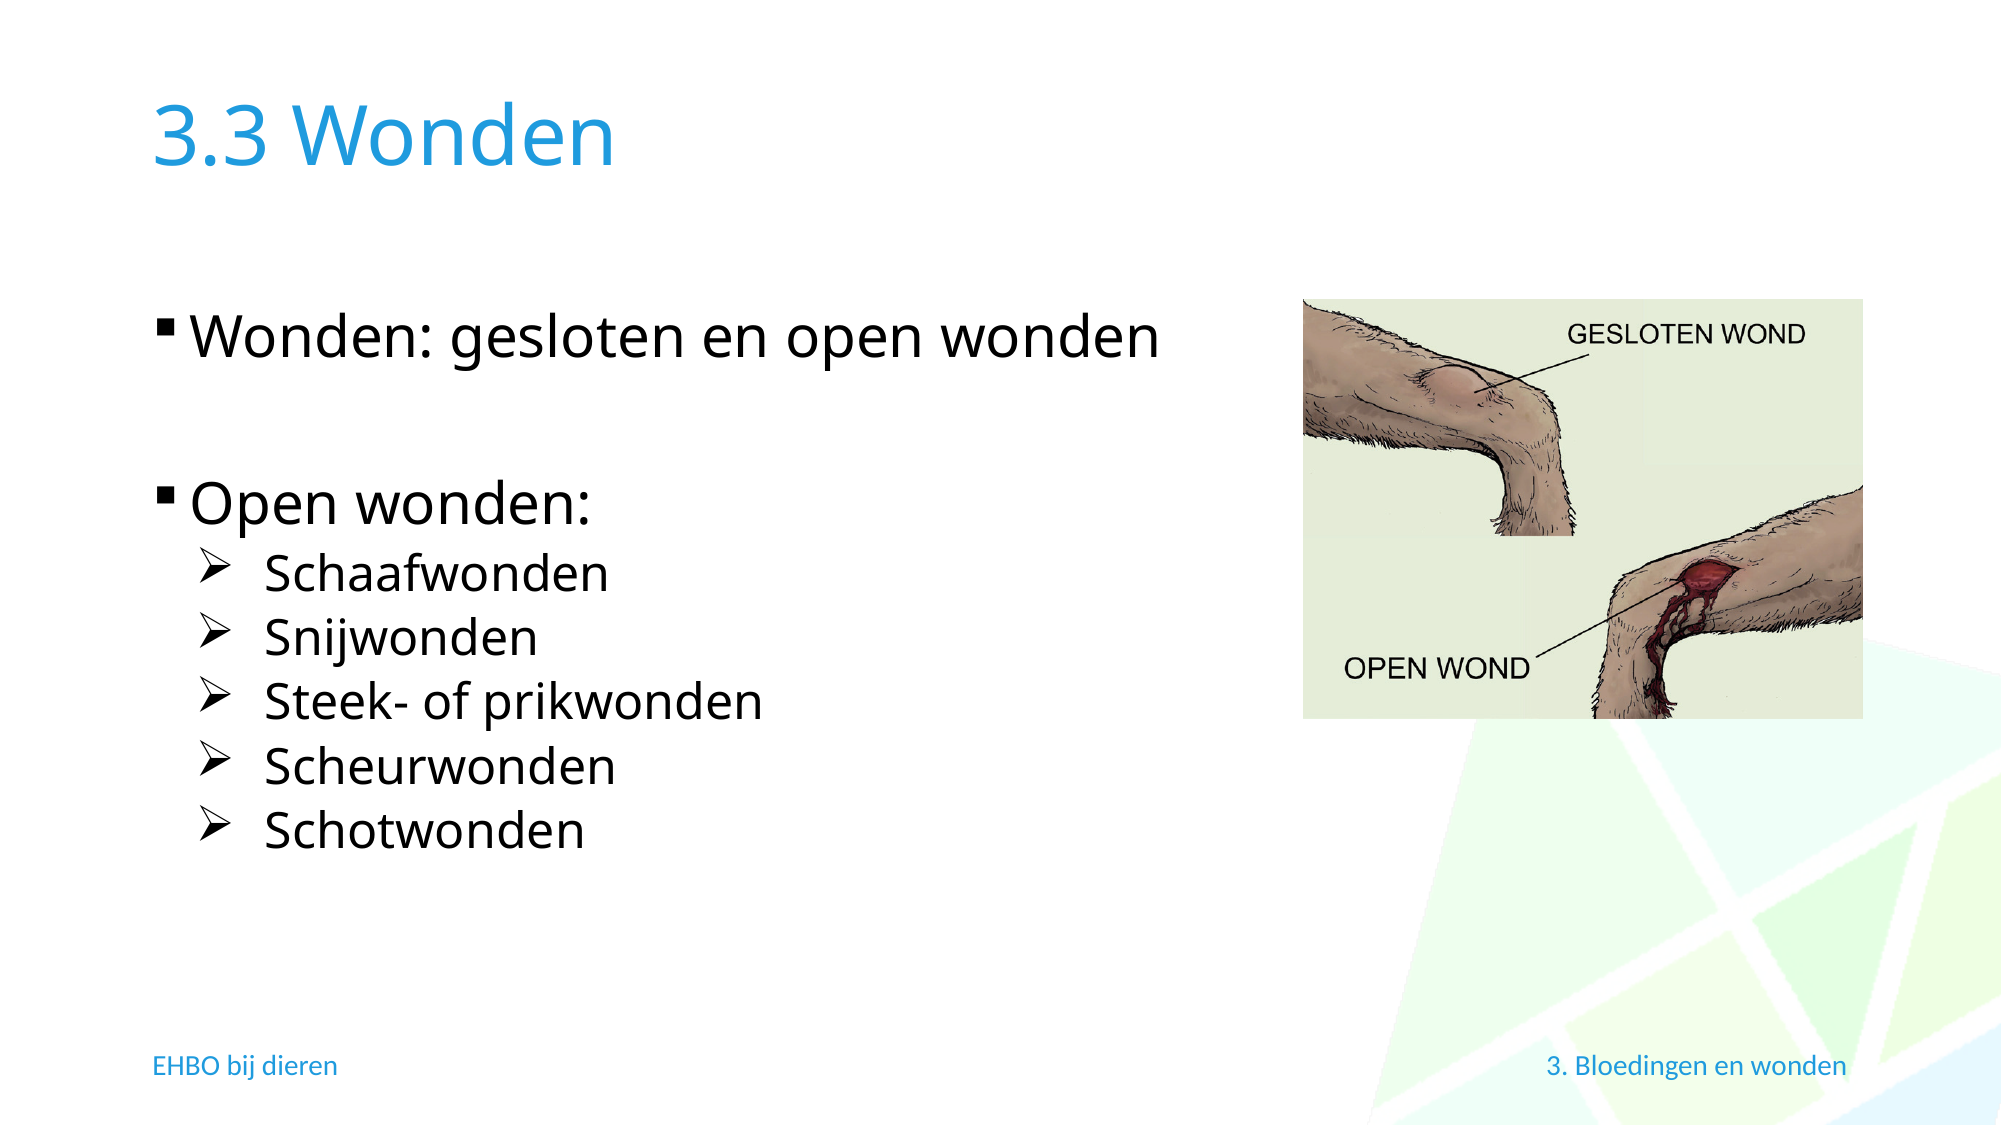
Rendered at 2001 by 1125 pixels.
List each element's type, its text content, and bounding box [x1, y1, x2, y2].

list 3. Bloedingen en wonden [1412, 1042, 1863, 1103]
list EHBO bij dieren [137, 1042, 588, 1103]
list Wonden: gesloten en open wonden Open wonden: Schaafwonden Snijwonden Steek- of prikwonden Scheurwonden Schotwonden [137, 299, 1863, 1014]
picture [1303, 299, 1863, 719]
title 3.3 Wonden [137, 59, 1863, 218]
